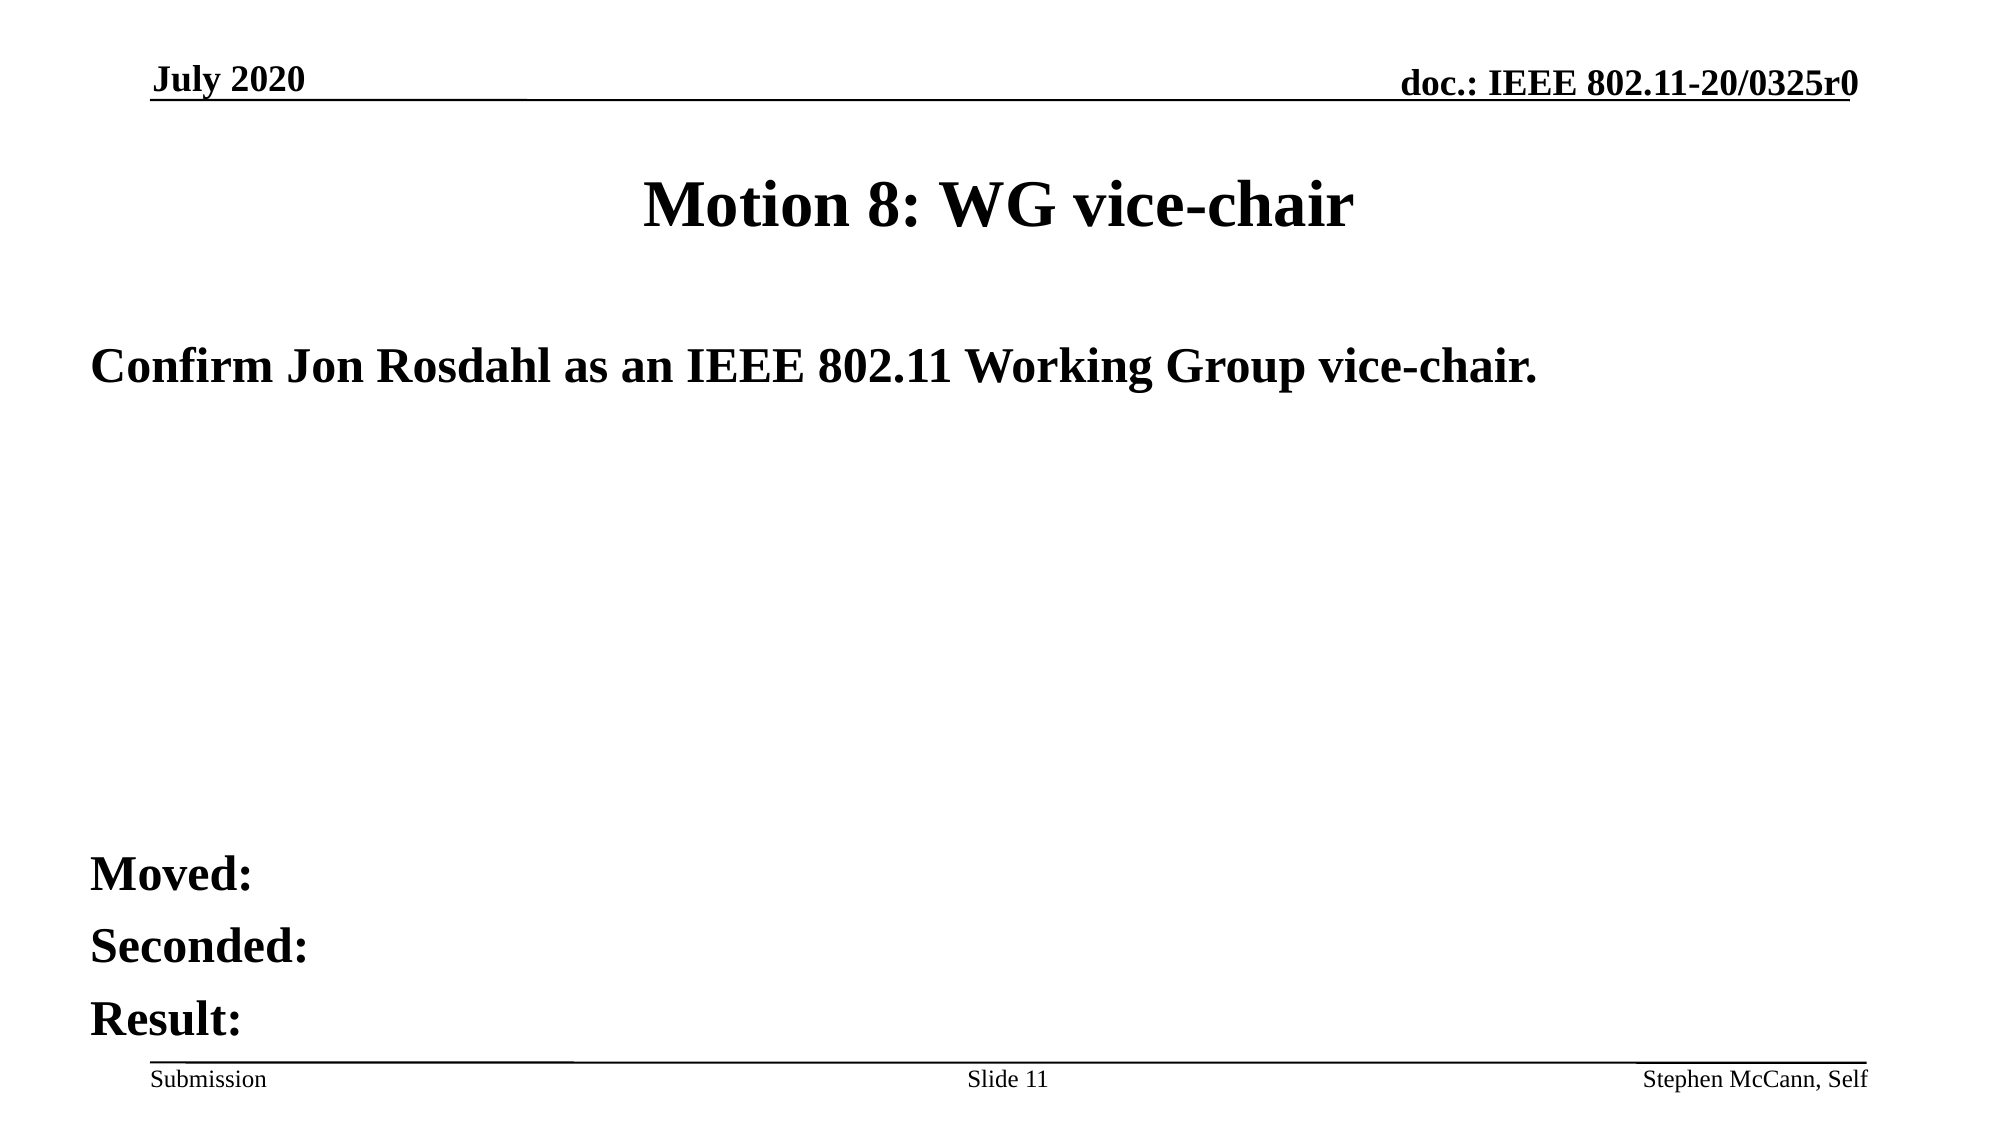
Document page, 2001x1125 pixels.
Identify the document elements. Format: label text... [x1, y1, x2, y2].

list Confirm Jon Rosdahl as an IEEE 802.11 Working Group vice-chair. Moved: Seconded: Result: [74, 324, 1938, 1063]
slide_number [152, 54, 563, 100]
slide_number Slide 11 [950, 1061, 1067, 1123]
footer Stephen McCann, Self [1171, 1061, 1869, 1093]
title Motion 8: WG vice-chair [149, 112, 1850, 288]
